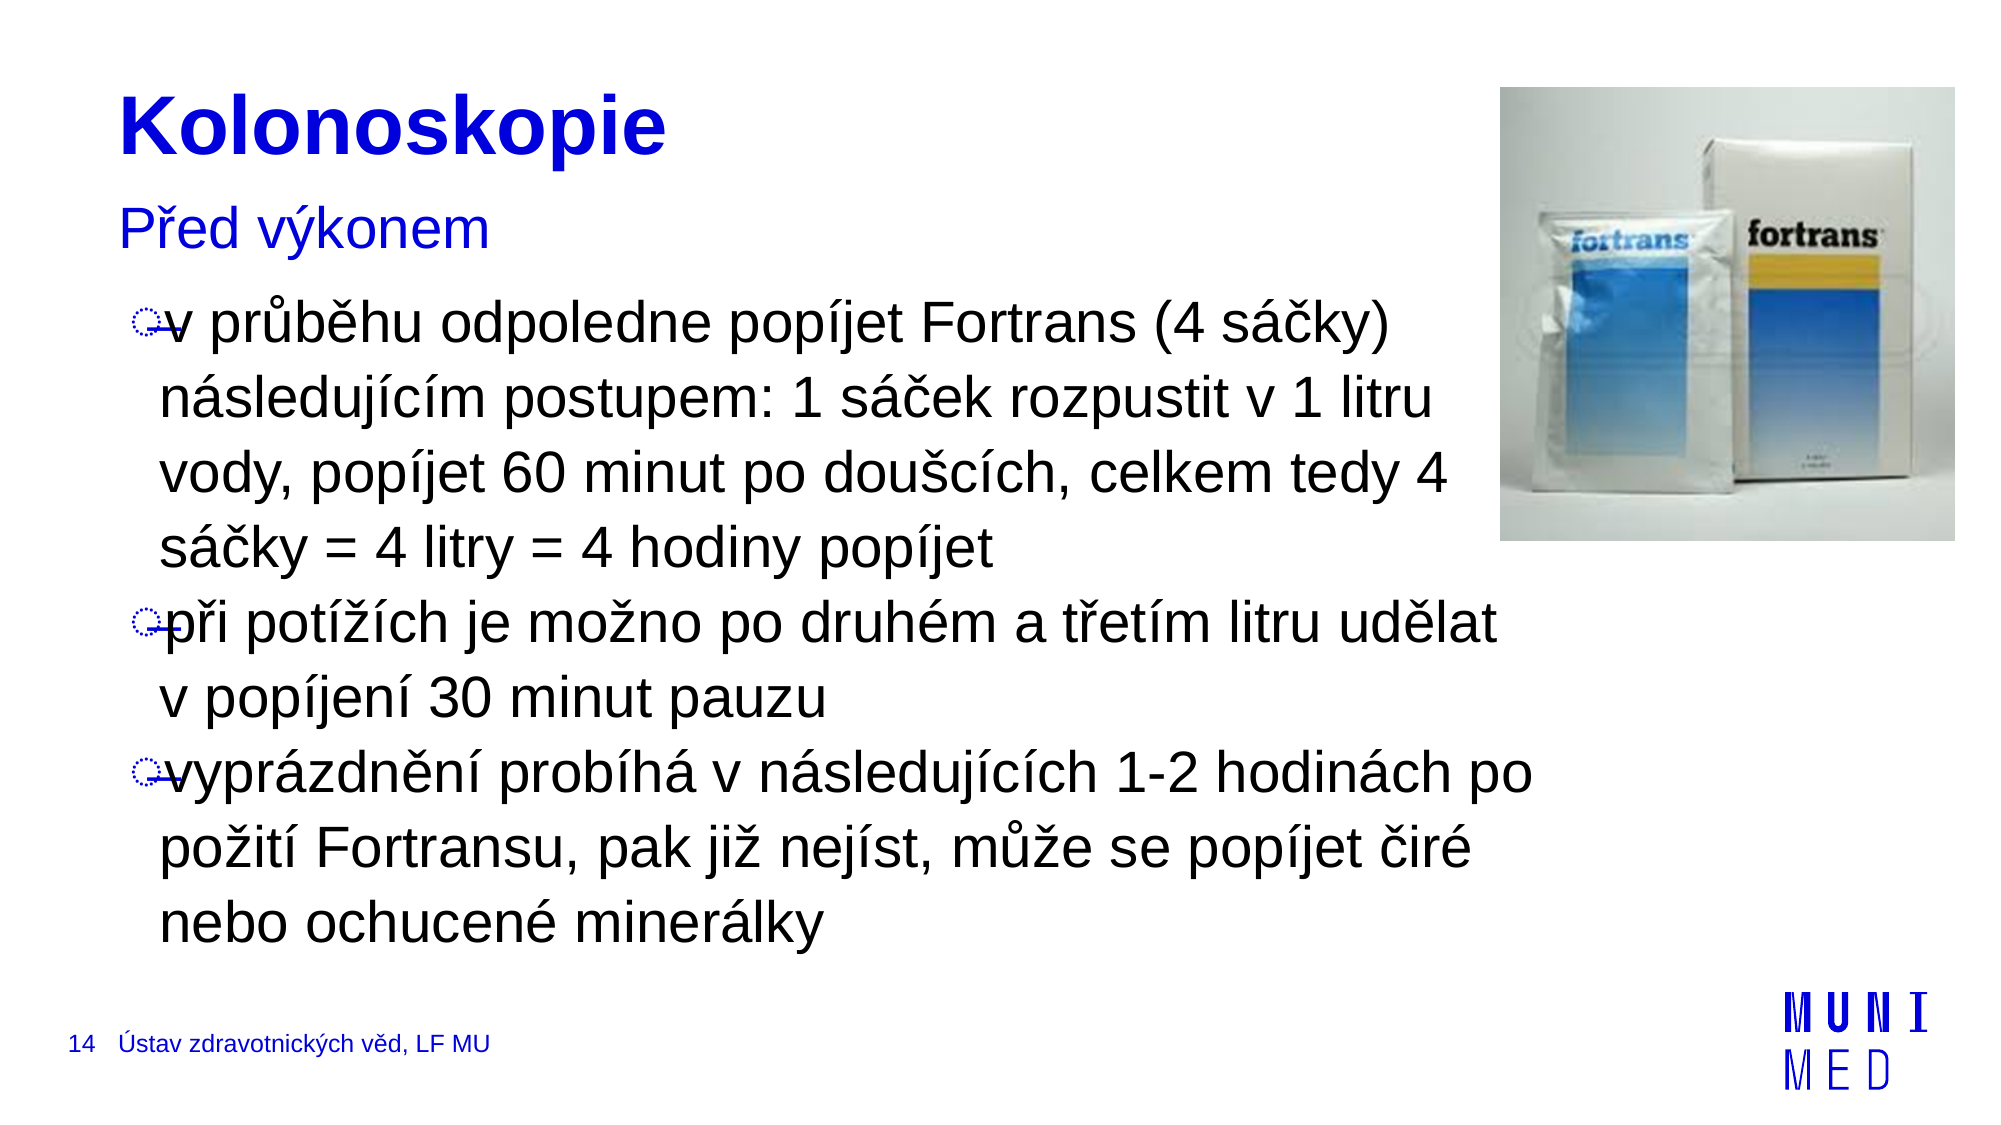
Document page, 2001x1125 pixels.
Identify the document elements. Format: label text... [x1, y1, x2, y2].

list Před výkonem [118, 212, 975, 258]
title Kolonoskopie [118, 87, 1498, 162]
picture [1500, 87, 1955, 542]
slide_number 14 [67, 1021, 110, 1063]
list v průběhu odpoledne popíjet Fortrans (4 sáčky) následujícím postupem: 1 sáček rozpustit v 1 litru vody, popíjet 60 minut po doušcích, celkem tedy 4 sáčky = 4 litry = 4 hodiny popíjet při potížích je možno po druhém a třetím litru udělat v popíjení 30 minut pauzu vyprázdnění probíhá v následujících 1-2 hodinách po požití Fortransu, pak již nejíst, může se popíjet čiré nebo ochucené minerálky [118, 279, 1555, 959]
footer Ústav zdravotnických věd, LF MU [118, 1021, 1418, 1063]
